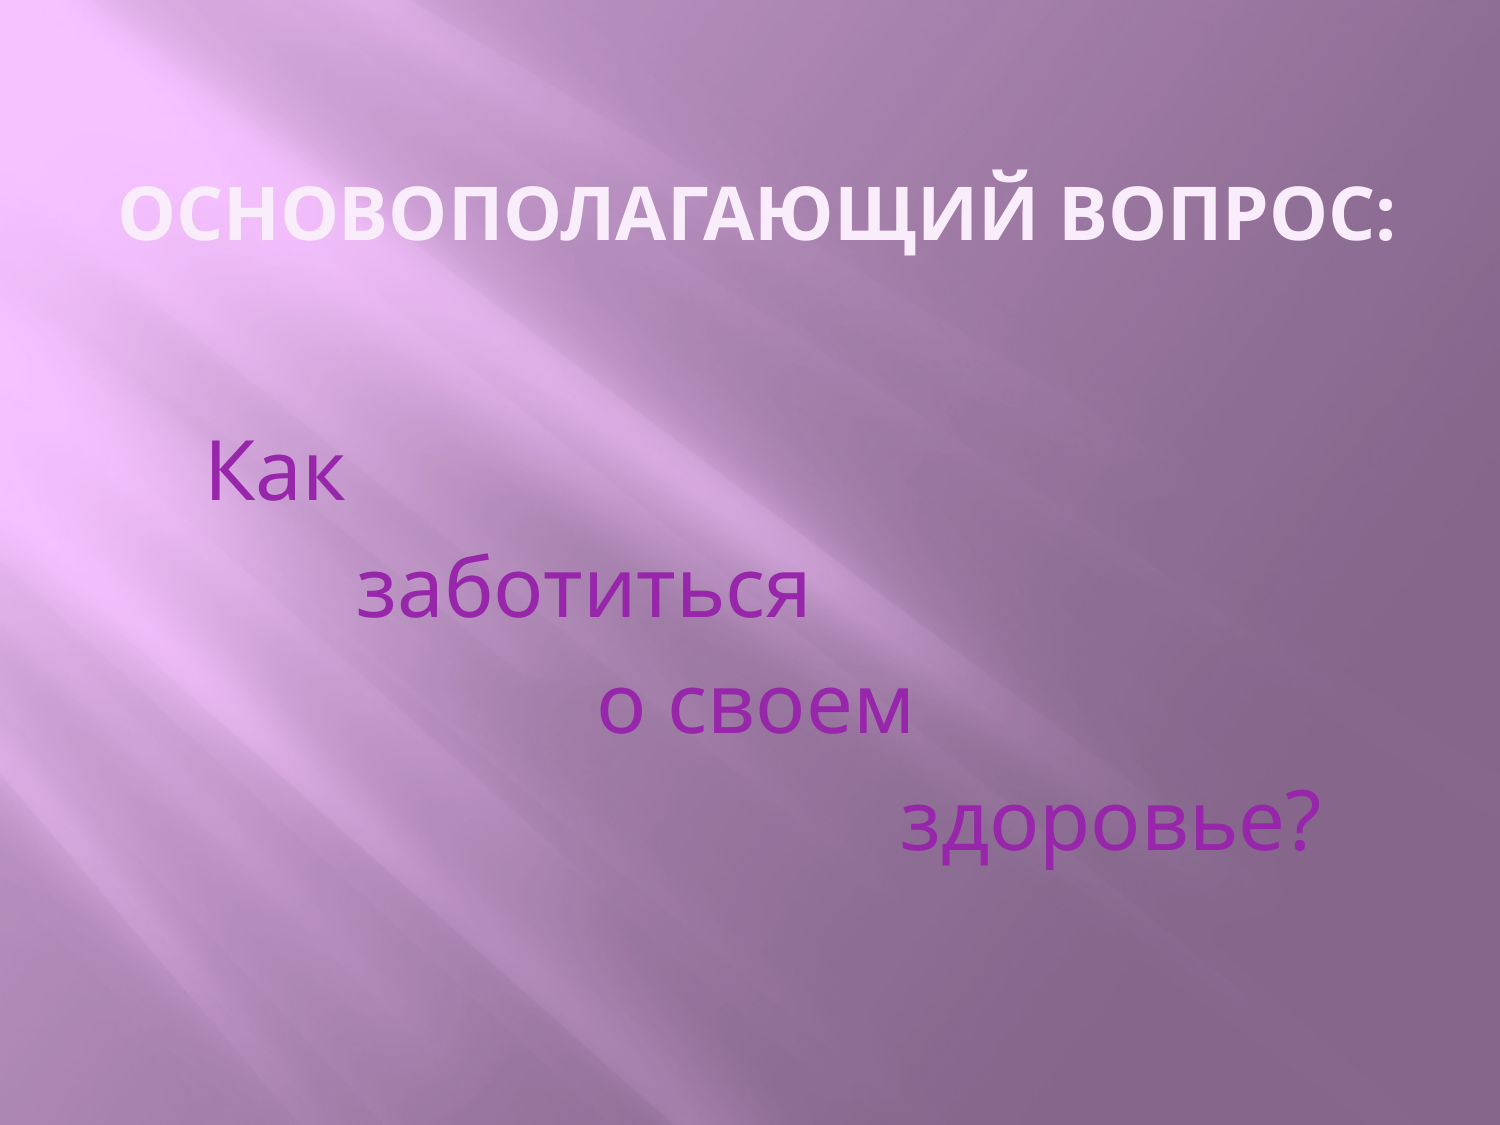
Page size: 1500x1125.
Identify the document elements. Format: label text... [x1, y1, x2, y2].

title ОСНОВОПОЛАГАЮЩИЙ ВОПРОС: [82, 117, 1432, 305]
list Как заботиться о своем здоровье? [58, 410, 1409, 1090]
